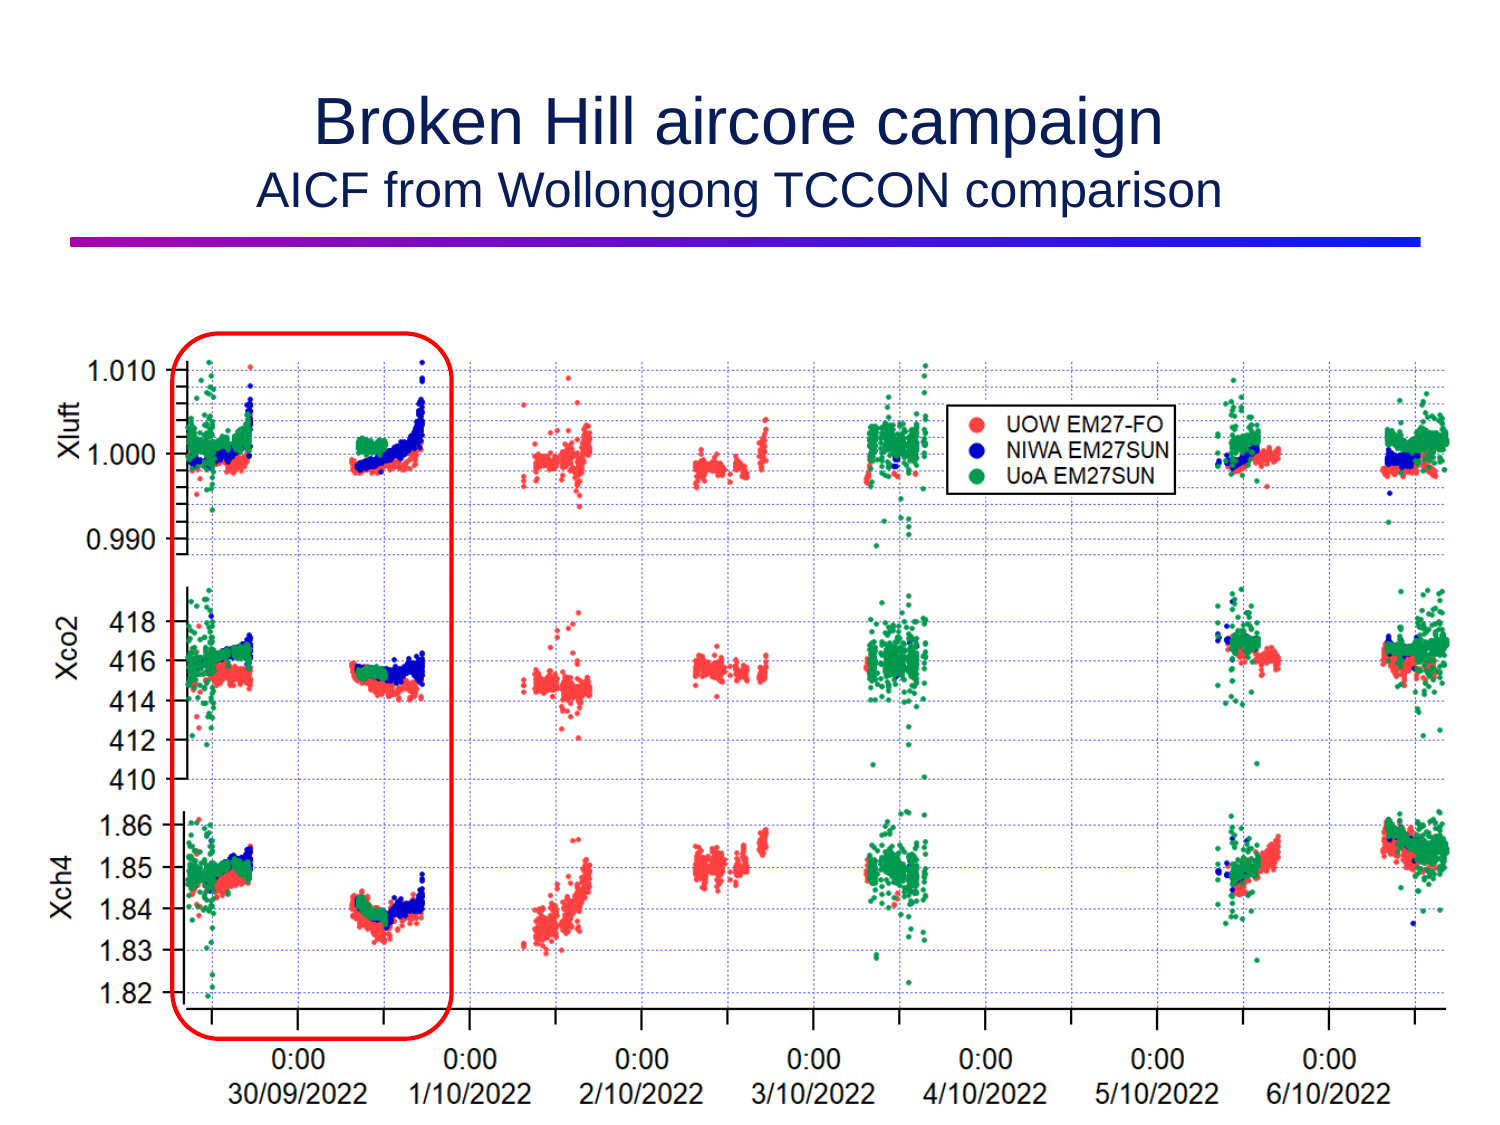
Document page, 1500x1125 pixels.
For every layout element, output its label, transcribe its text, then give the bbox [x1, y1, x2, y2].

picture [10, 257, 1500, 1125]
title Broken Hill aircore campaign AICF from Wollongong TCCON comparison [62, 43, 1417, 225]
